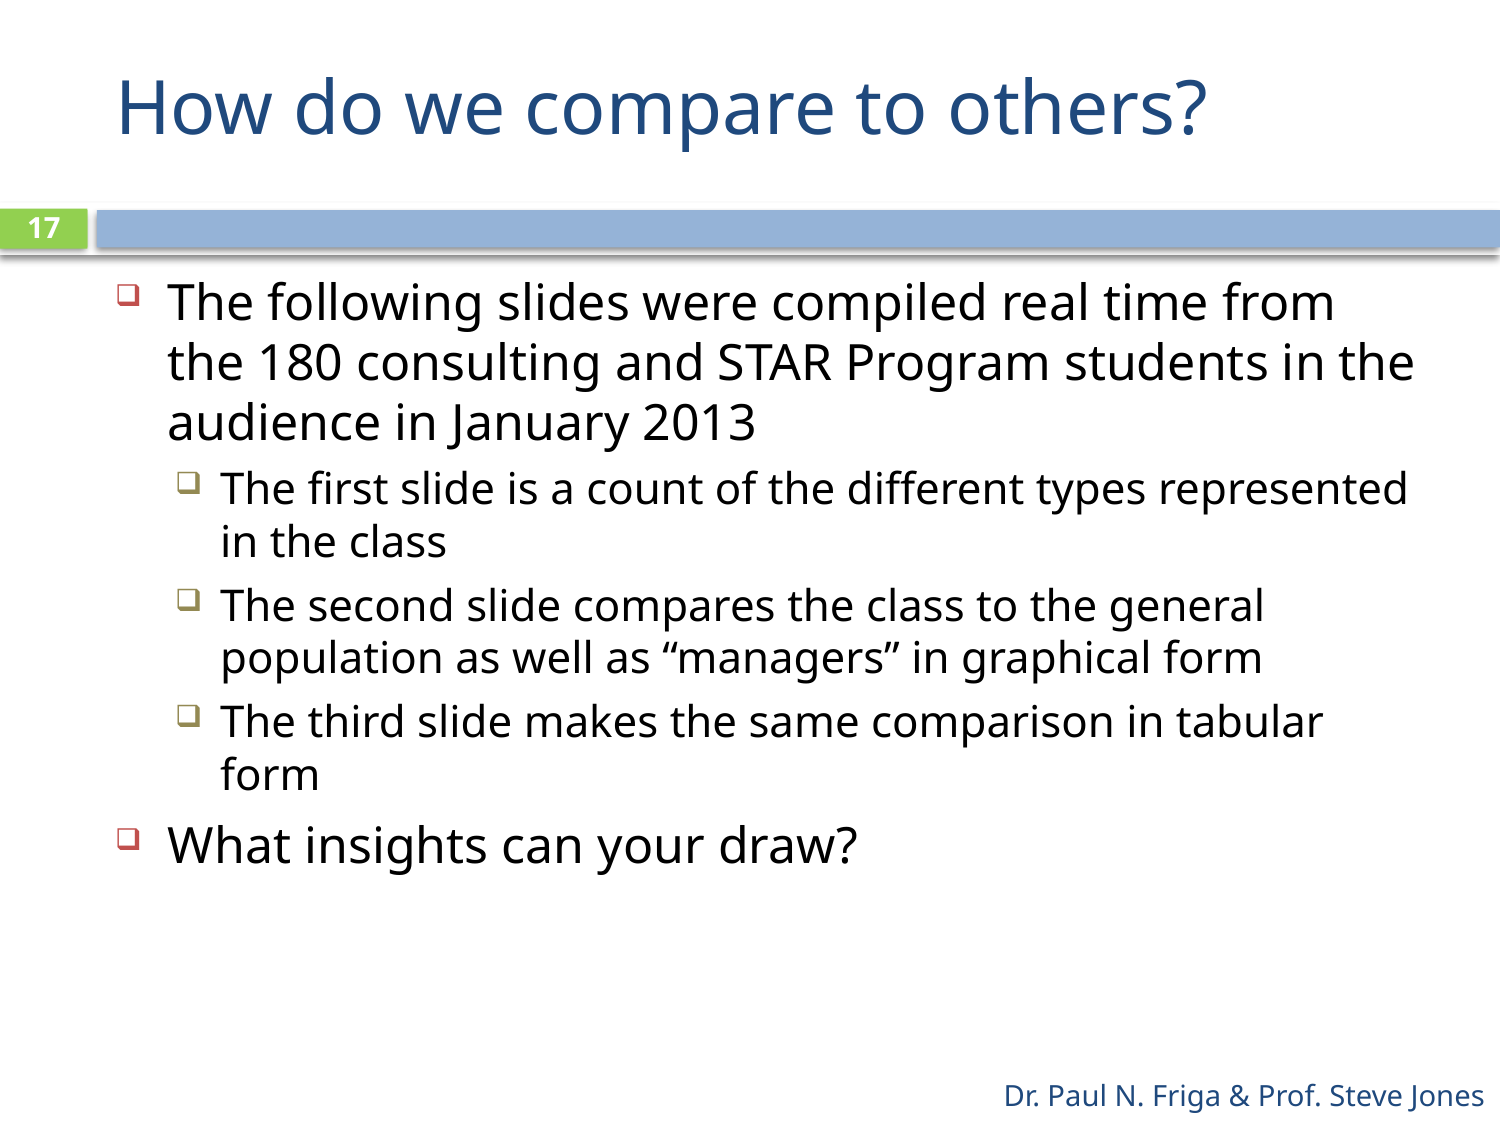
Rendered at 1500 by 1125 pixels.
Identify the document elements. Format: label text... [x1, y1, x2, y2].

list The following slides were compiled real time from the 180 consulting and STAR Program students in the audience in January 2013 The first slide is a count of the different types represented in the class The second slide compares the class to the general population as well as “managers” in graphical form The third slide makes the same comparison in tabular form What insights can your draw? [100, 262, 1438, 1000]
title How do we compare to others? [100, 0, 1438, 210]
slide_number 17 [0, 208, 88, 249]
